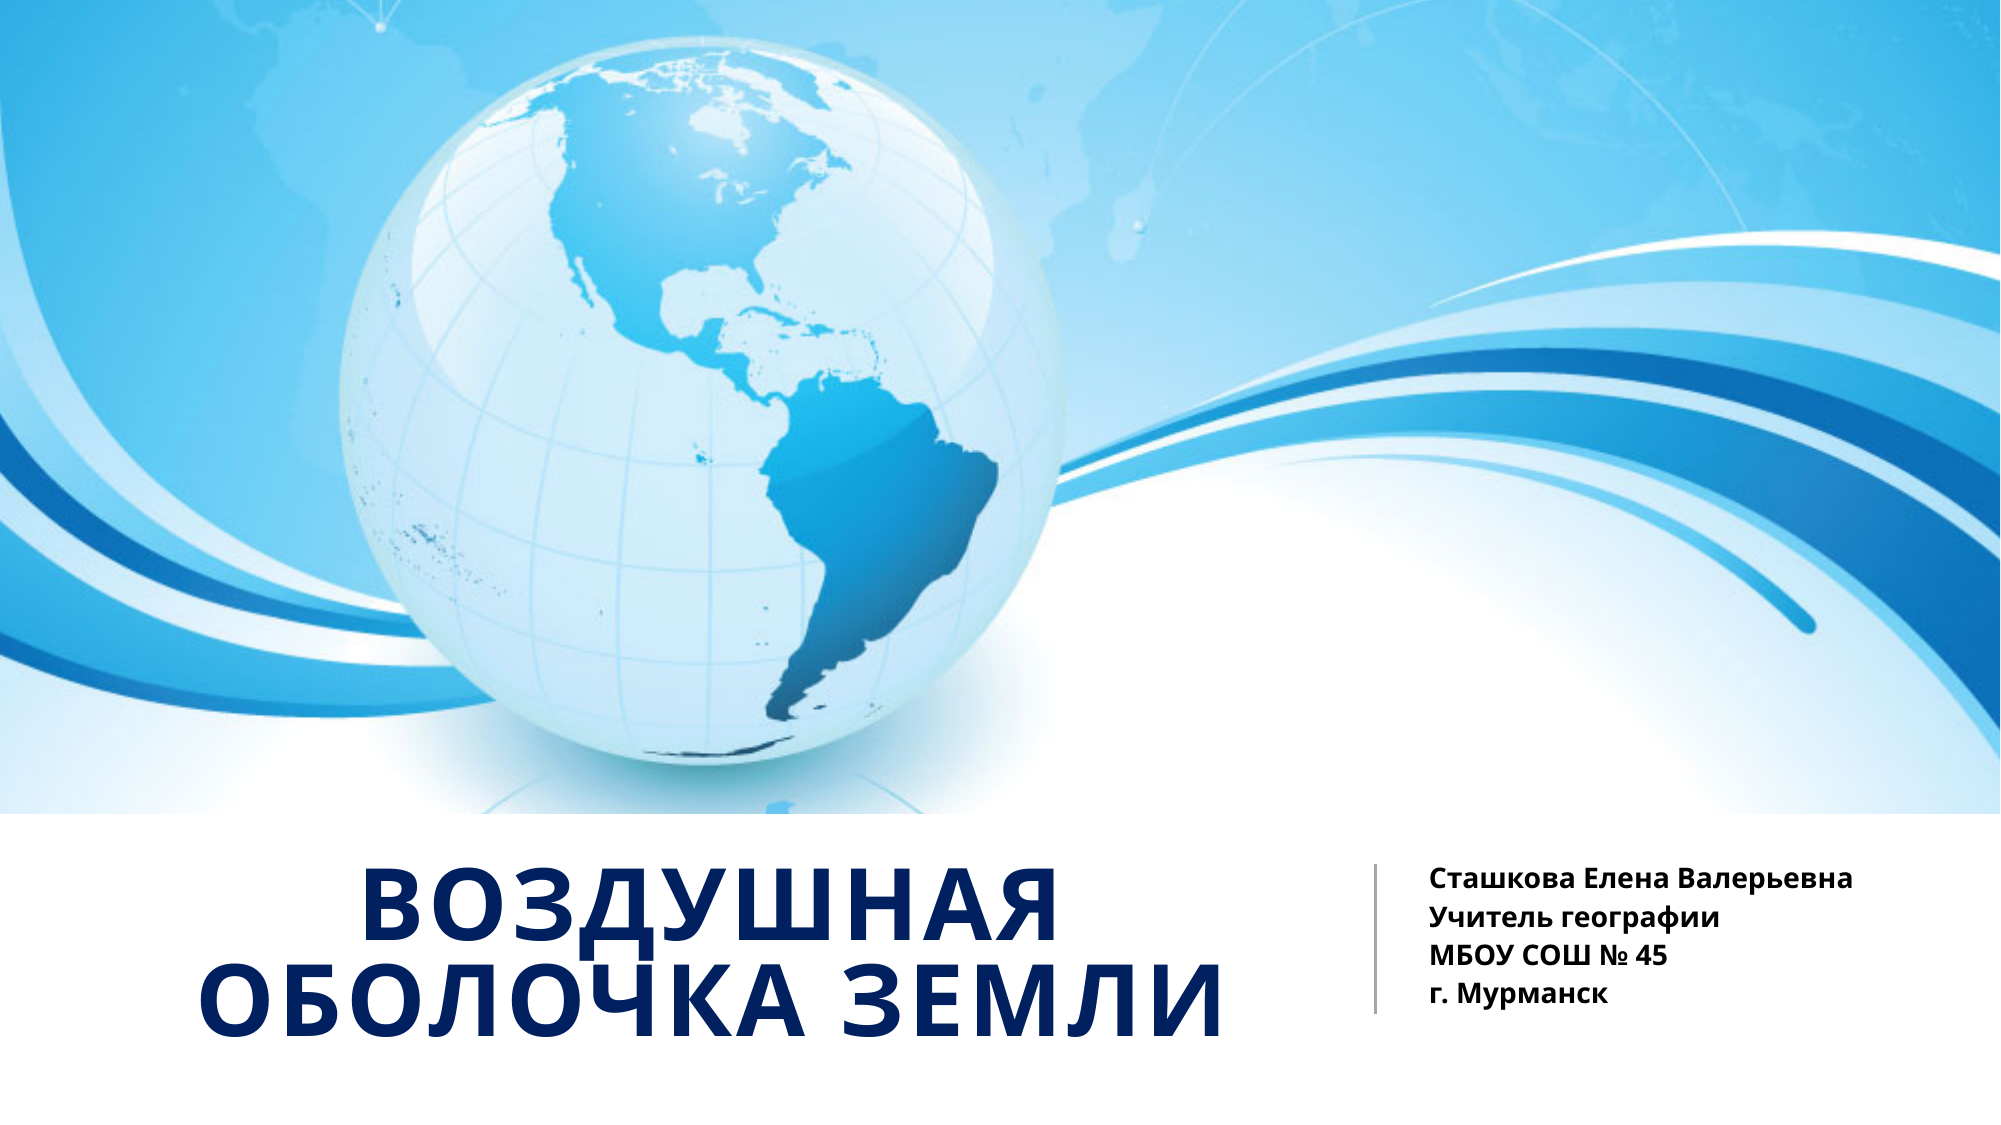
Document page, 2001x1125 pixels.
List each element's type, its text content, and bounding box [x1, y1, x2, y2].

title Воздушная оболочка земли [75, 839, 1350, 1080]
subtitle Сташкова Елена Валерьевна Учитель географии МБОУ СОШ № 45 г. Мурманск [1413, 852, 1939, 1017]
picture [0, 0, 2001, 814]
